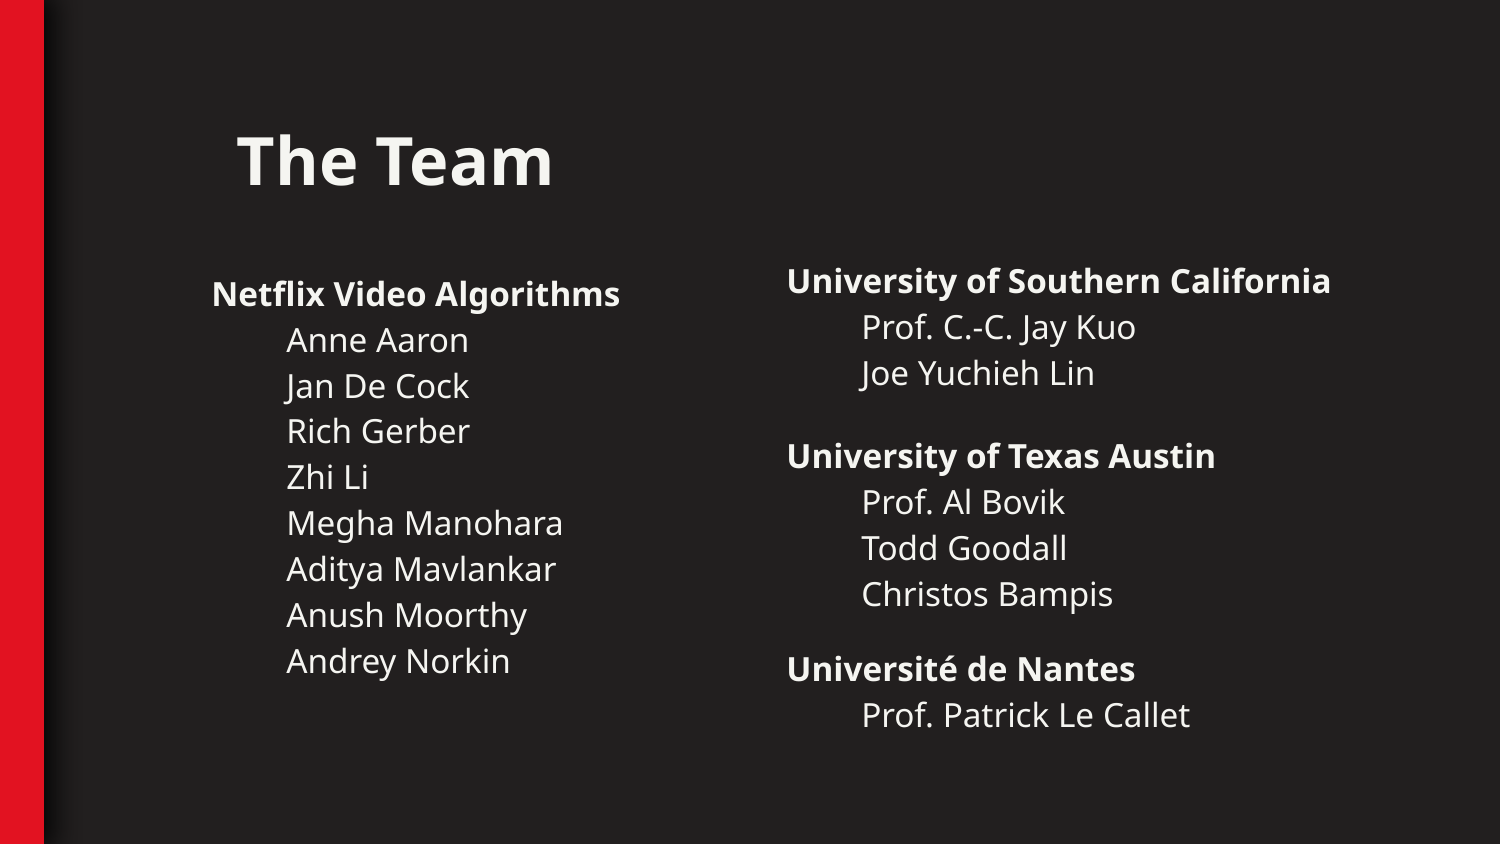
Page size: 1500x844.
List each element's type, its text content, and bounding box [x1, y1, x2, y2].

text_box Netflix Video Algorithms Anne Aaron Jan De Cock Rich Gerber Zhi Li Megha Manohara Aditya Mavlankar Anush Moorthy Andrey Norkin [196, 251, 712, 766]
text_box Université de Nantes Prof. Patrick Le Callet [771, 626, 1376, 822]
text_box University of Texas Austin Prof. Al Bovik Todd Goodall Christos Bampis [771, 414, 1376, 610]
picture [0, 0, 84, 844]
text_box The Team [221, 115, 1200, 201]
text_box University of Southern California Prof. C.-C. Jay Kuo Joe Yuchieh Lin [771, 239, 1376, 414]
